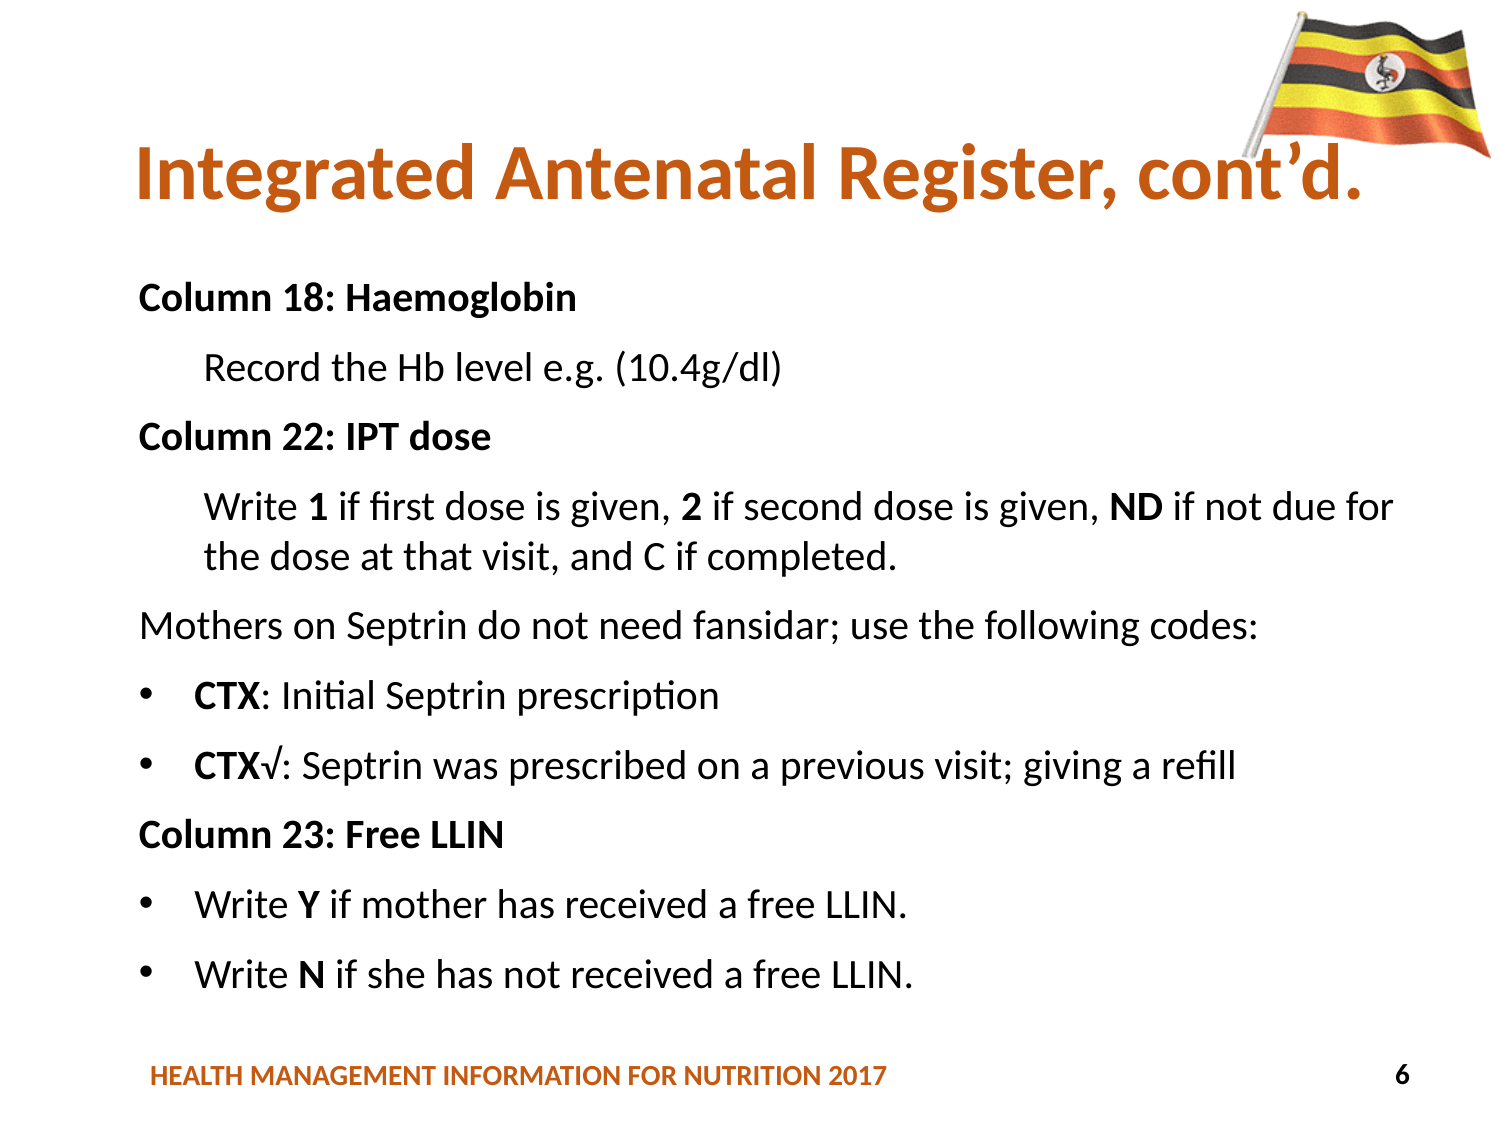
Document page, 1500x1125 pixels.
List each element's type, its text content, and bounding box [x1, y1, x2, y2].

title Integrated Antenatal Register, cont’d. [75, 101, 1425, 233]
text_box 6 [1281, 1043, 1425, 1103]
picture [1239, 7, 1500, 161]
list Column 18: Haemoglobin Record the Hb level e.g. (10.4g/dl) Column 22: IPT dose Write 1 if first dose is given, 2 if second dose is given, ND if not due for the dose at that visit, and C if completed. Mothers on Septrin do not need fansidar; use the following codes: CTX: Initial Septrin prescription CTX√: Septrin was prescribed on a previous visit; giving a refill Column 23: Free LLIN Write Y if mother has received a free LLIN. Write N if she has not received a free LLIN. [123, 262, 1425, 1005]
